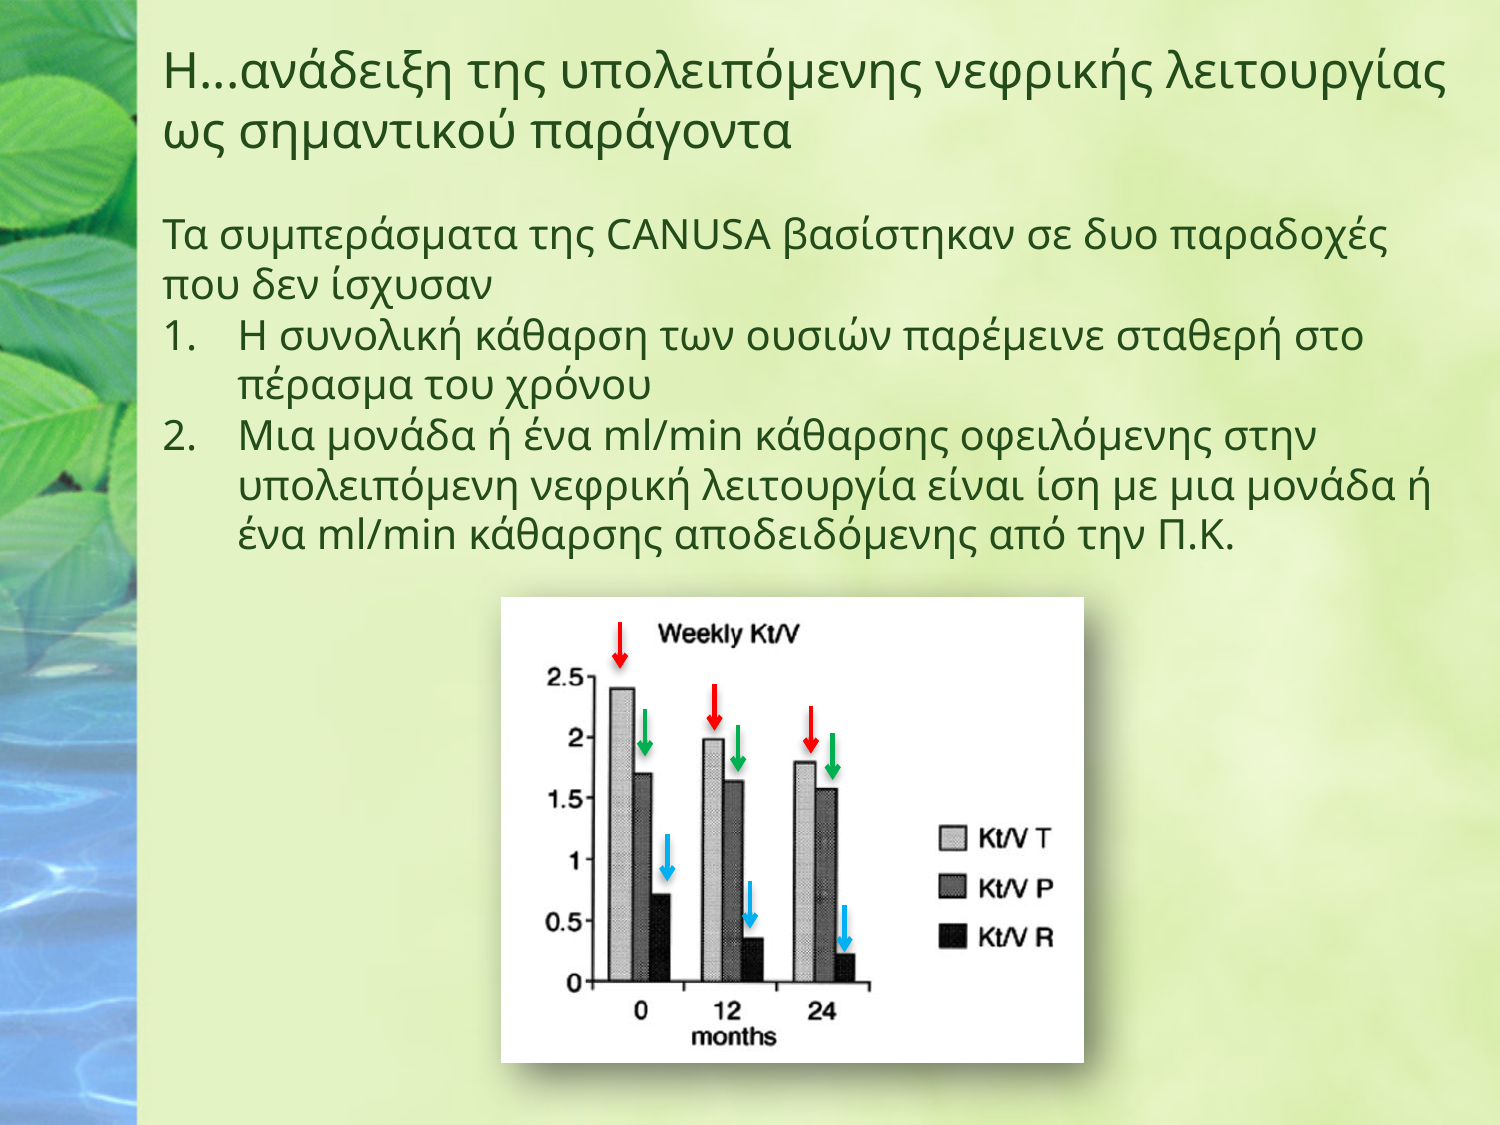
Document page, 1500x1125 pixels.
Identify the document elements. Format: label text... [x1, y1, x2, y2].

picture [0, 0, 1500, 1125]
text_box Η...ανάδειξη της υπολειπόμενης νεφρικής λειτουργίας ως σημαντικού παράγοντα Τα συμπεράσματα της CANUSA βασίστηκαν σε δυο παραδοχές που δεν ίσχυσαν Η συνολική κάθαρση των ουσιών παρέμεινε σταθερή στο πέρασμα του χρόνου Μια μονάδα ή ένα ml/min κάθαρσης οφειλόμενης στην υπολειπόμενη νεφρική λειτουργία είναι ίση με μια μονάδα ή ένα ml/min κάθαρσης αποδειδόμενης από την Π.Κ. [147, 30, 1483, 566]
